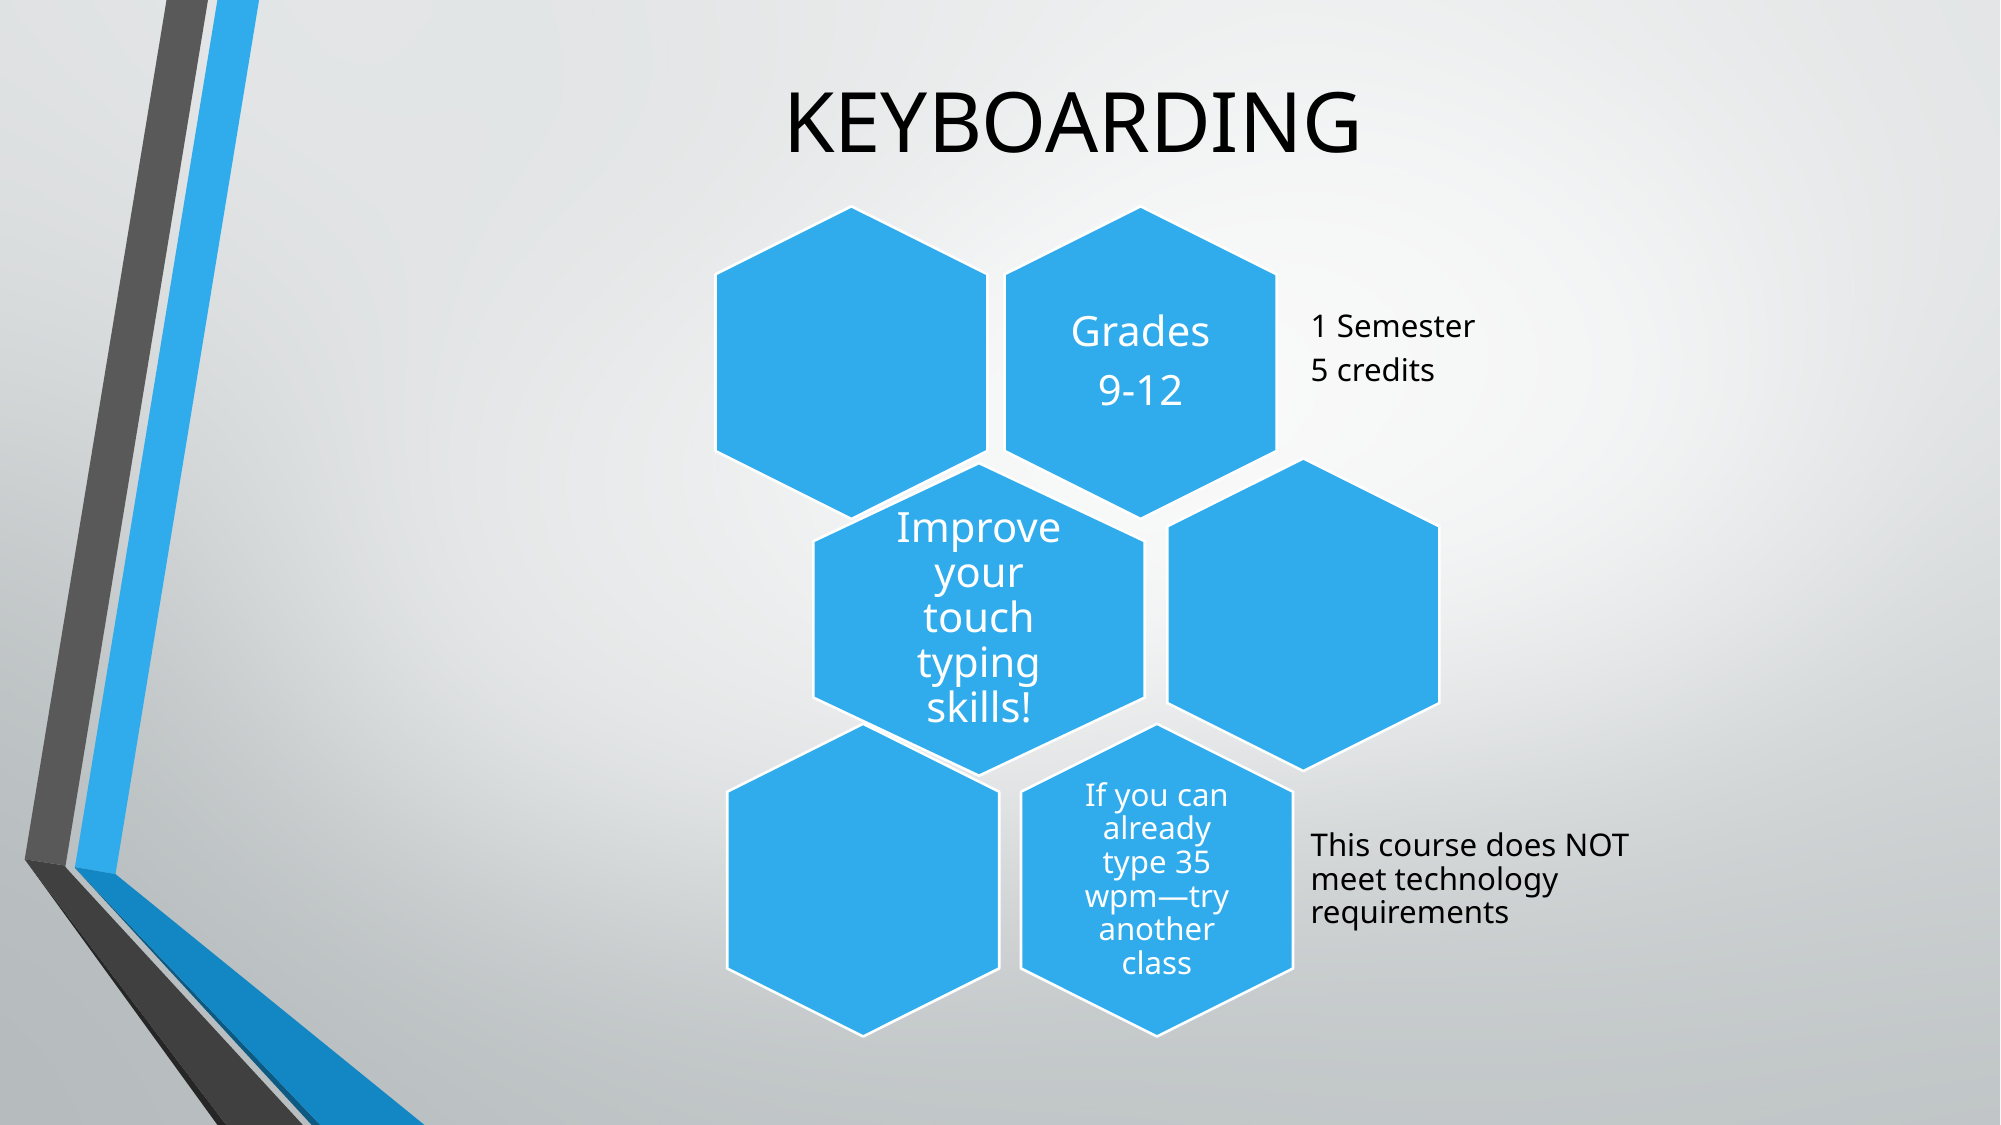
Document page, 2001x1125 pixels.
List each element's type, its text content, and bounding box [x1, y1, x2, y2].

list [243, 192, 1932, 1037]
title KEYBOARDING [251, 32, 1895, 192]
